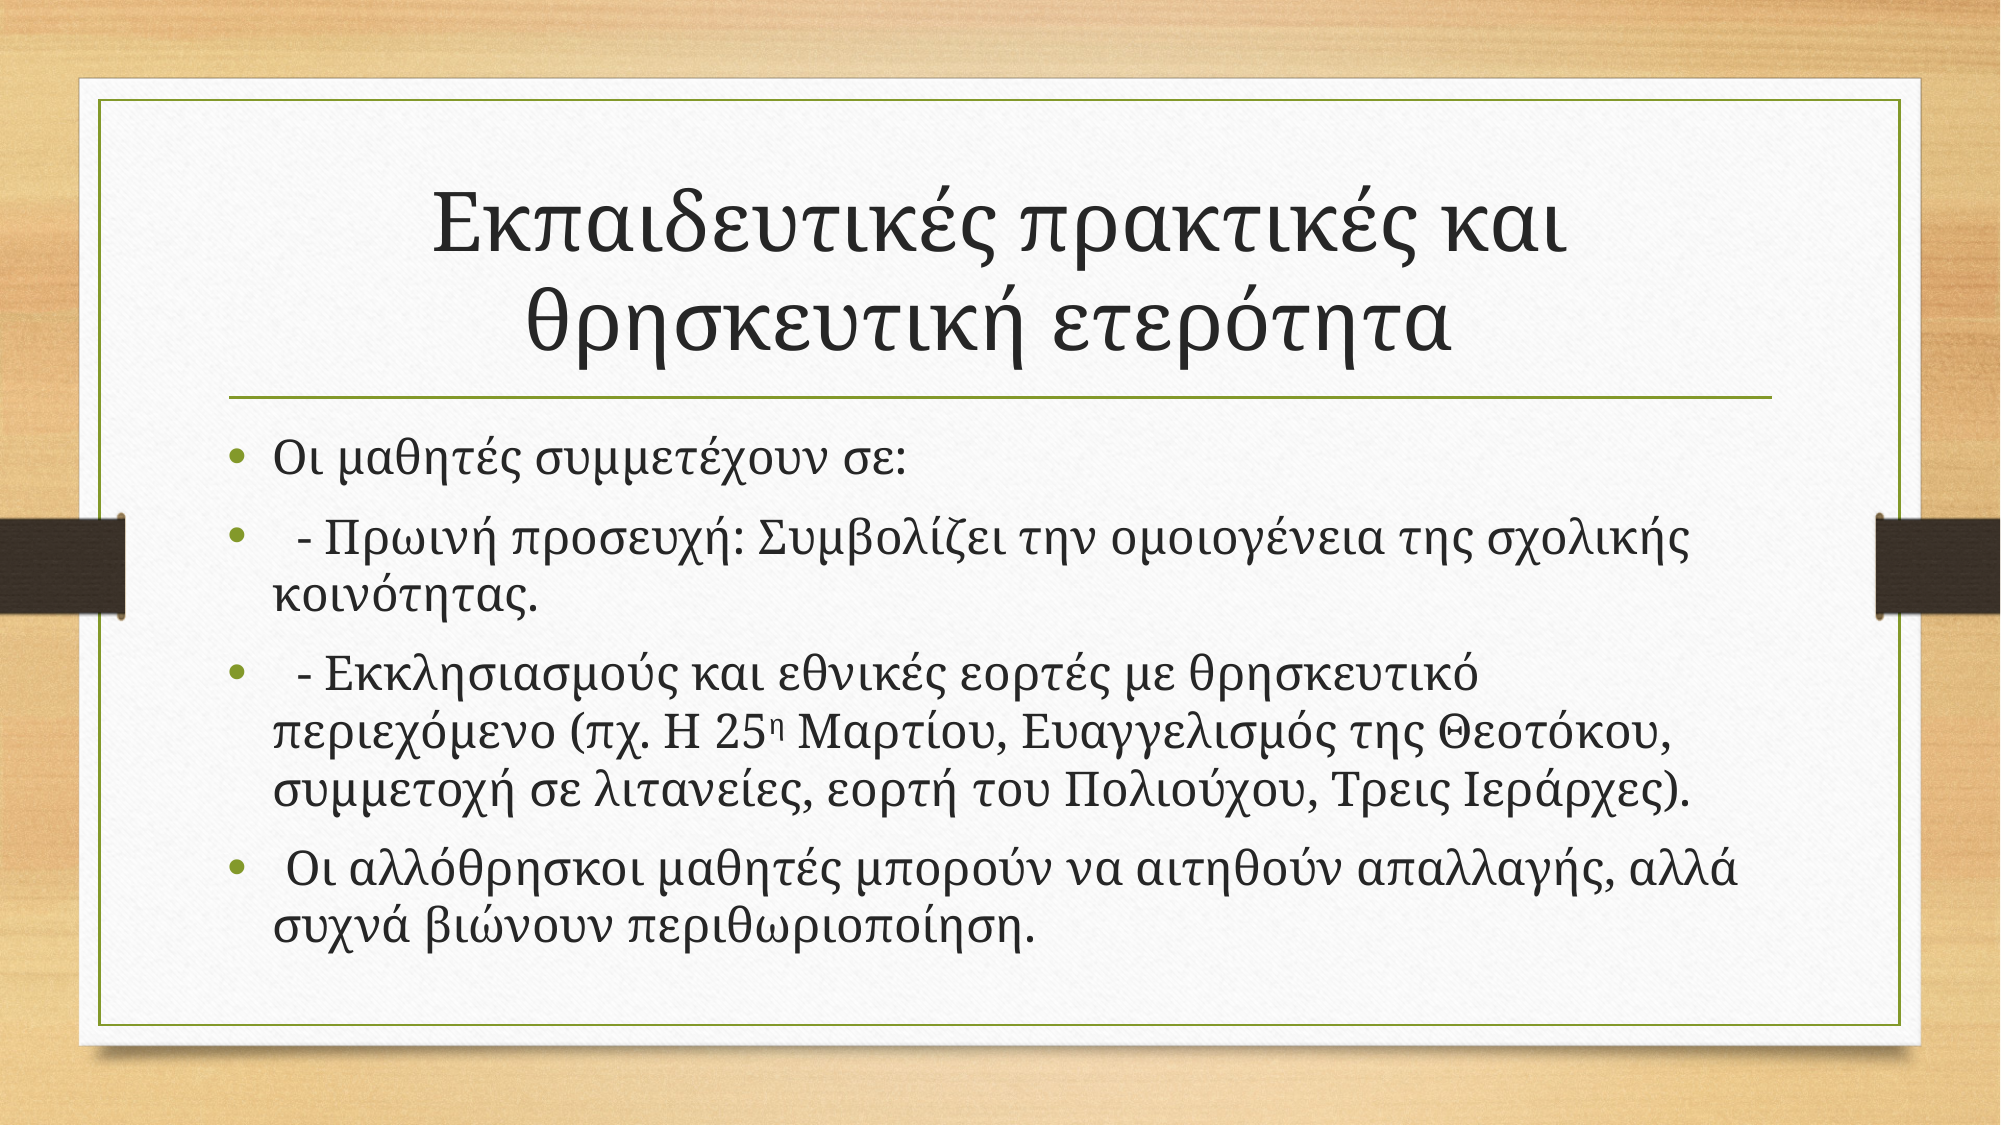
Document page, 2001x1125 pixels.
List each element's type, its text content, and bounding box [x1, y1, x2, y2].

list Οι μαθητές συμμετέχουν σε: - Πρωινή προσευχή: Συμβολίζει την ομοιογένεια της σχολικής κοινότητας. - Εκκλησιασμούς και εθνικές εορτές με θρησκευτικό περιεχόμενο (πχ. Η 25η Μαρτίου, Ευαγγελισμός της Θεοτόκου, συμμετοχή σε λιτανείες, εορτή του Πολιούχου, Τρεις Ιεράρχες). Οι αλλόθρησκοι μαθητές μπορούν να αιτηθούν απαλλαγής, αλλά συχνά βιώνουν περιθωριοποίηση. [212, 419, 1788, 964]
title Εκπαιδευτικές πρακτικές και θρησκευτική ετερότητα [212, 161, 1788, 375]
picture [0, 0, 2001, 1125]
